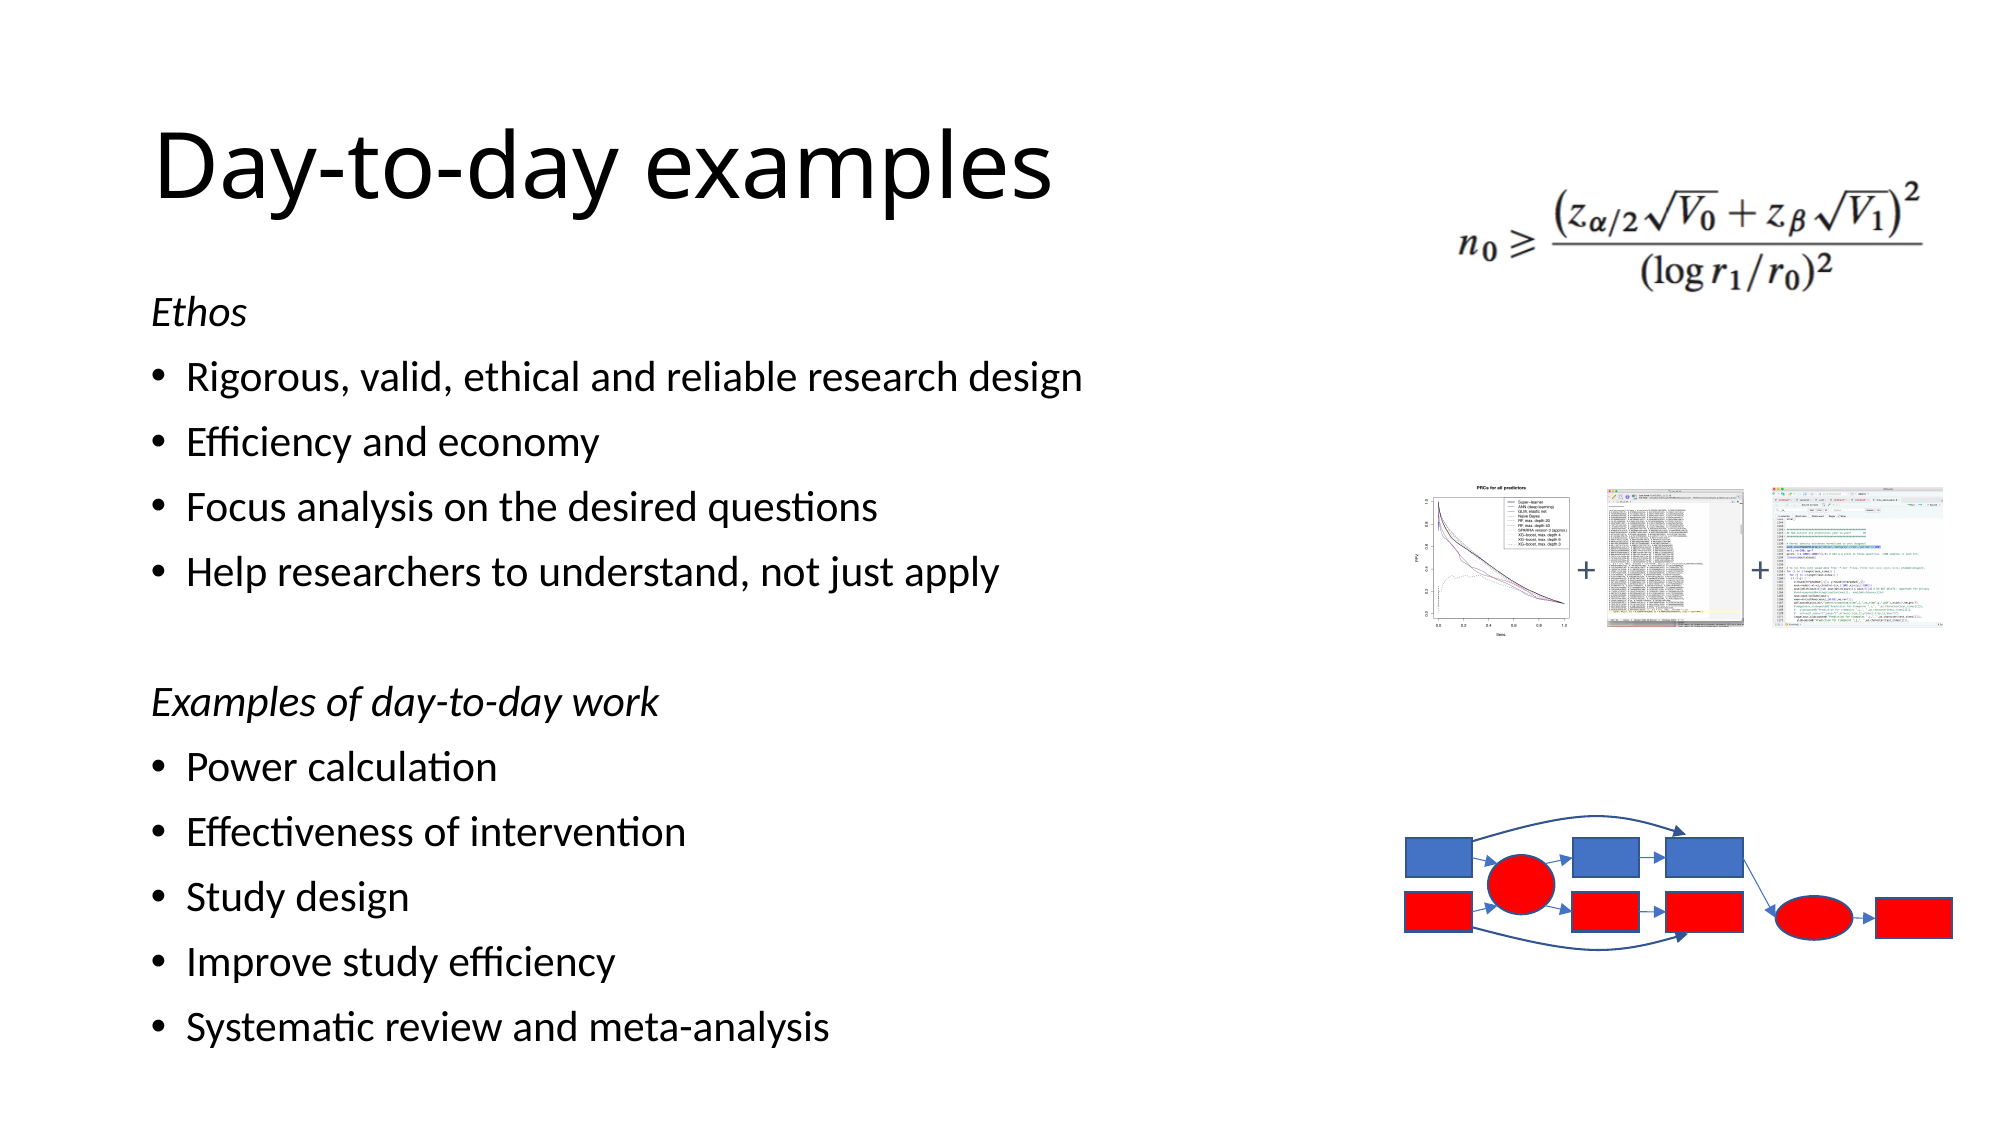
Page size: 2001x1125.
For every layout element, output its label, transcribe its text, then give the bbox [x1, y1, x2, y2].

title Day-to-day examples [137, 59, 1863, 278]
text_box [1405, 816, 1953, 950]
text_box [1414, 478, 1943, 642]
list Ethos Rigorous, valid, ethical and reliable research design Efficiency and economy Focus analysis on the desired questions Help researchers to understand, not just apply Examples of day-to-day work Power calculation Effectiveness of intervention Study design Improve study efficiency Systematic review and meta-analysis [135, 281, 1318, 1066]
picture [1431, 174, 1927, 304]
